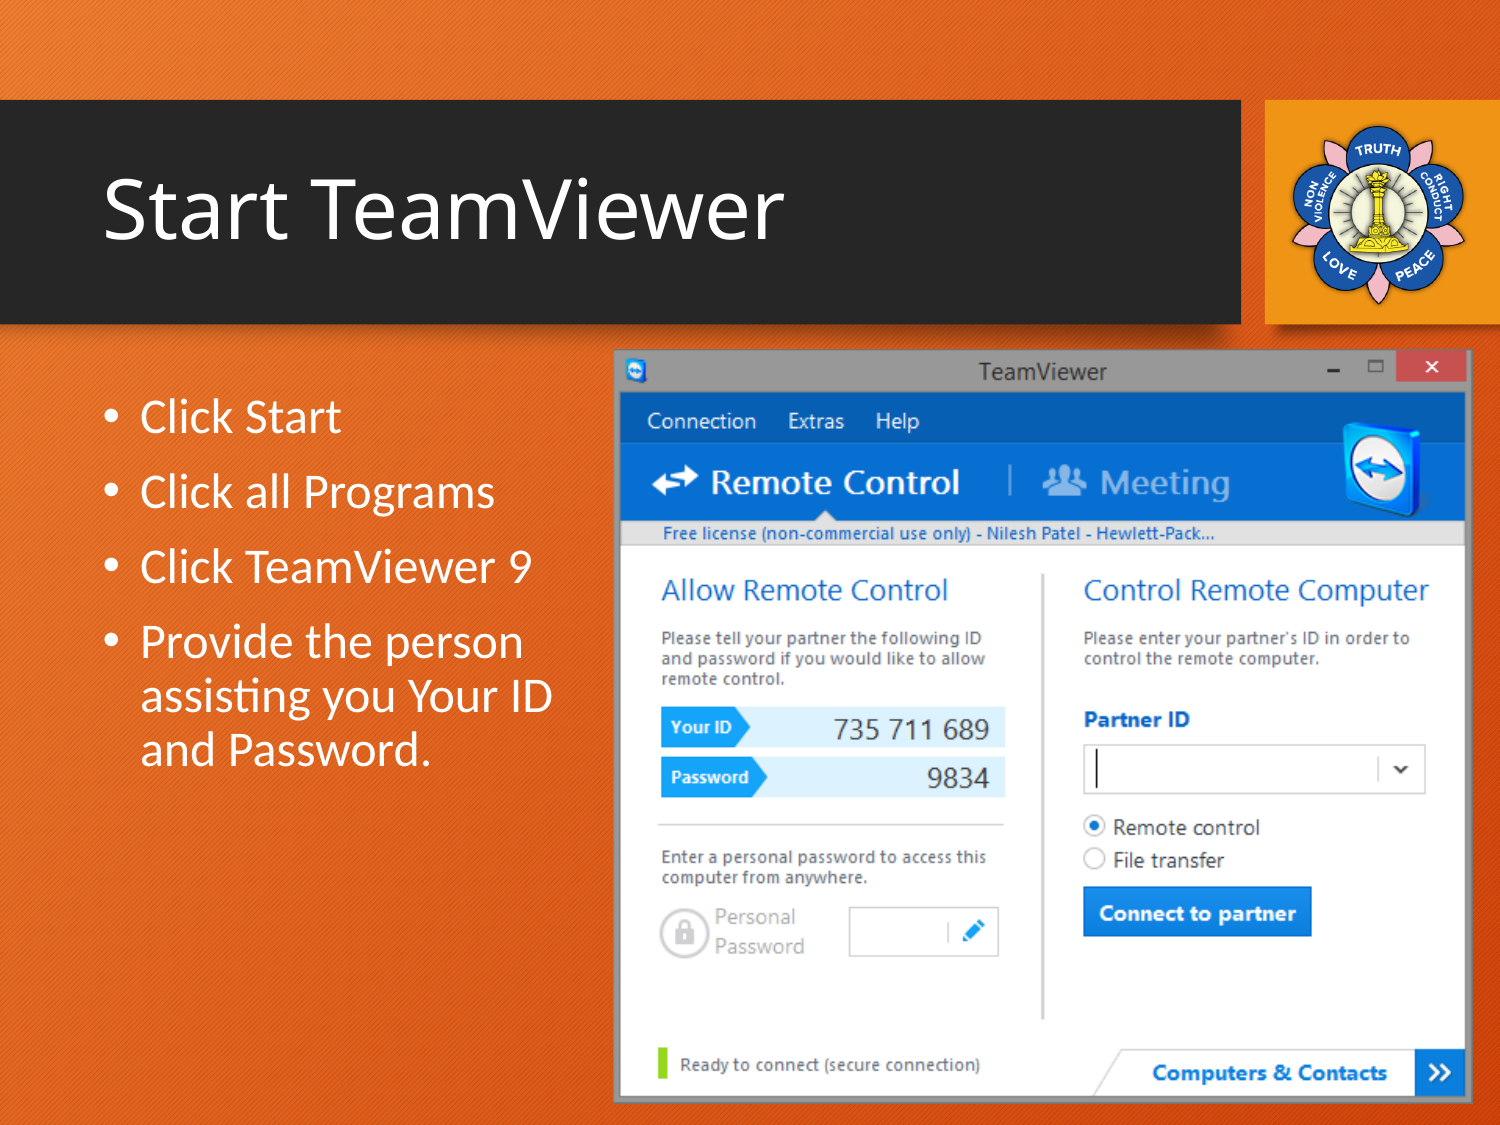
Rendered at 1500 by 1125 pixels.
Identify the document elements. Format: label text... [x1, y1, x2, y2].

title Start TeamViewer [87, 123, 1219, 301]
picture [0, 322, 1500, 1105]
picture [1280, 116, 1477, 312]
list Click Start Click all Programs Click TeamViewer 9 Provide the person assisting you Your ID and Password. [87, 383, 602, 974]
